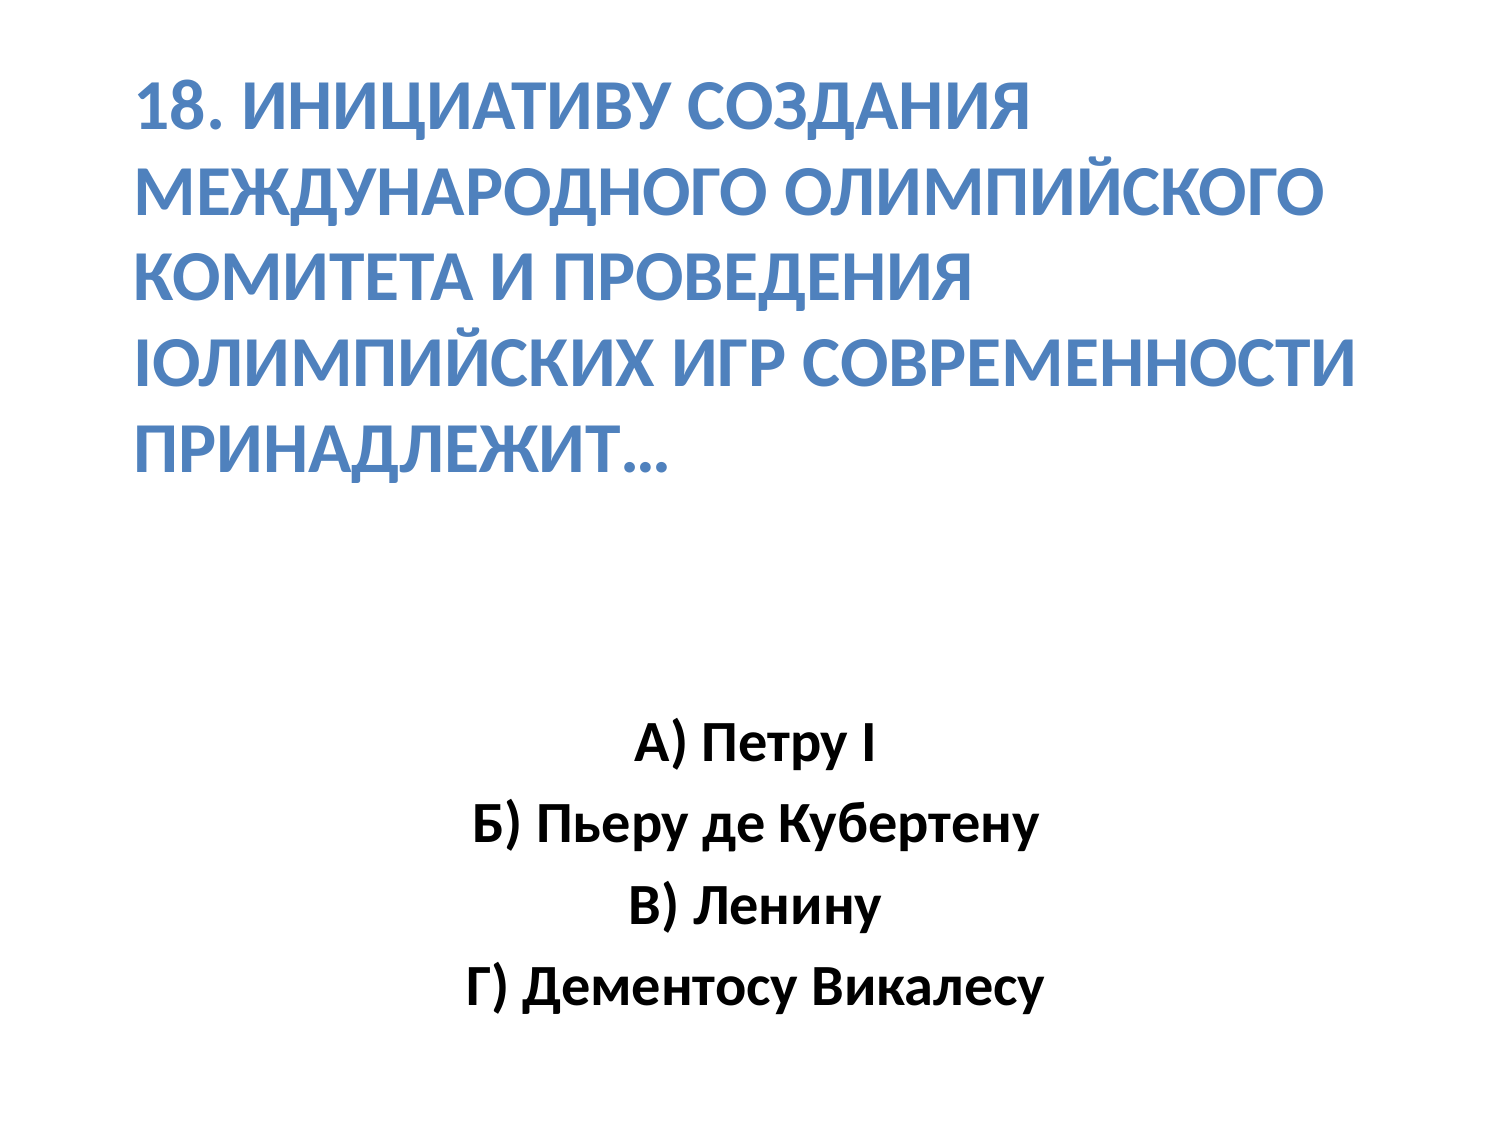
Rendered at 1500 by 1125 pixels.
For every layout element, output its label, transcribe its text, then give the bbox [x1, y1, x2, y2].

title 18. Инициативу создания международного олимпийского комитета и проведения Iолимпийских игр современности принадлежит… [118, 50, 1394, 476]
list А) Петру I Б) Пьеру де Кубертену В) Ленину Г) Дементосу Викалесу [118, 476, 1394, 1025]
